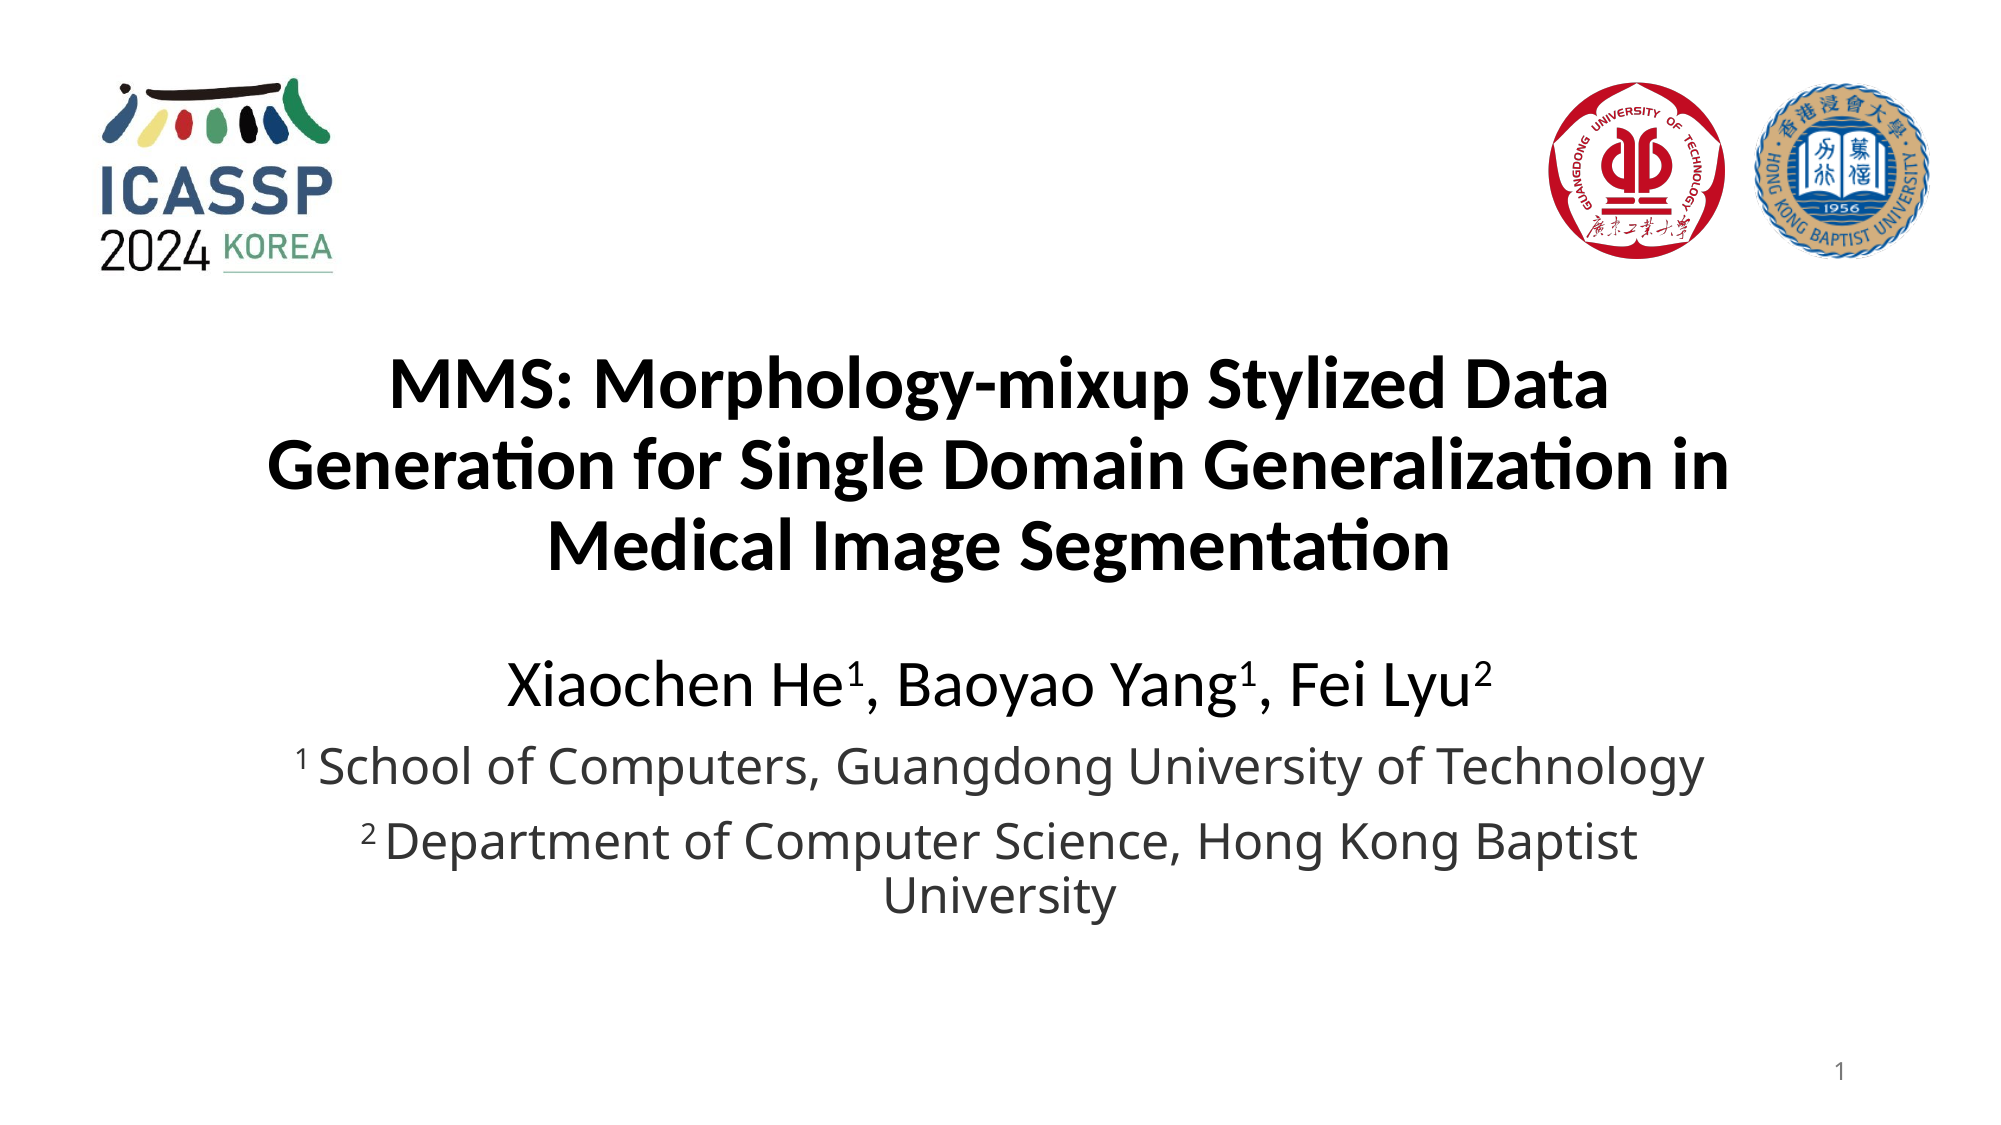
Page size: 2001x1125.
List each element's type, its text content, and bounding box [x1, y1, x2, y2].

picture [68, 26, 365, 323]
picture [1753, 81, 1932, 260]
picture [1547, 81, 1726, 260]
subtitle Xiaochen He1, Baoyao Yang1, Fei Lyu2 1 School of Computers, Guangdong University of Technology 2 Department of Computer Science, Hong Kong Baptist University [249, 640, 1750, 944]
slide_number 1 [1412, 1042, 1863, 1103]
title MMS: Morphology-mixup Stylized Data Generation for Single Domain Generalization in Medical Image Segmentation [249, 307, 1750, 595]
